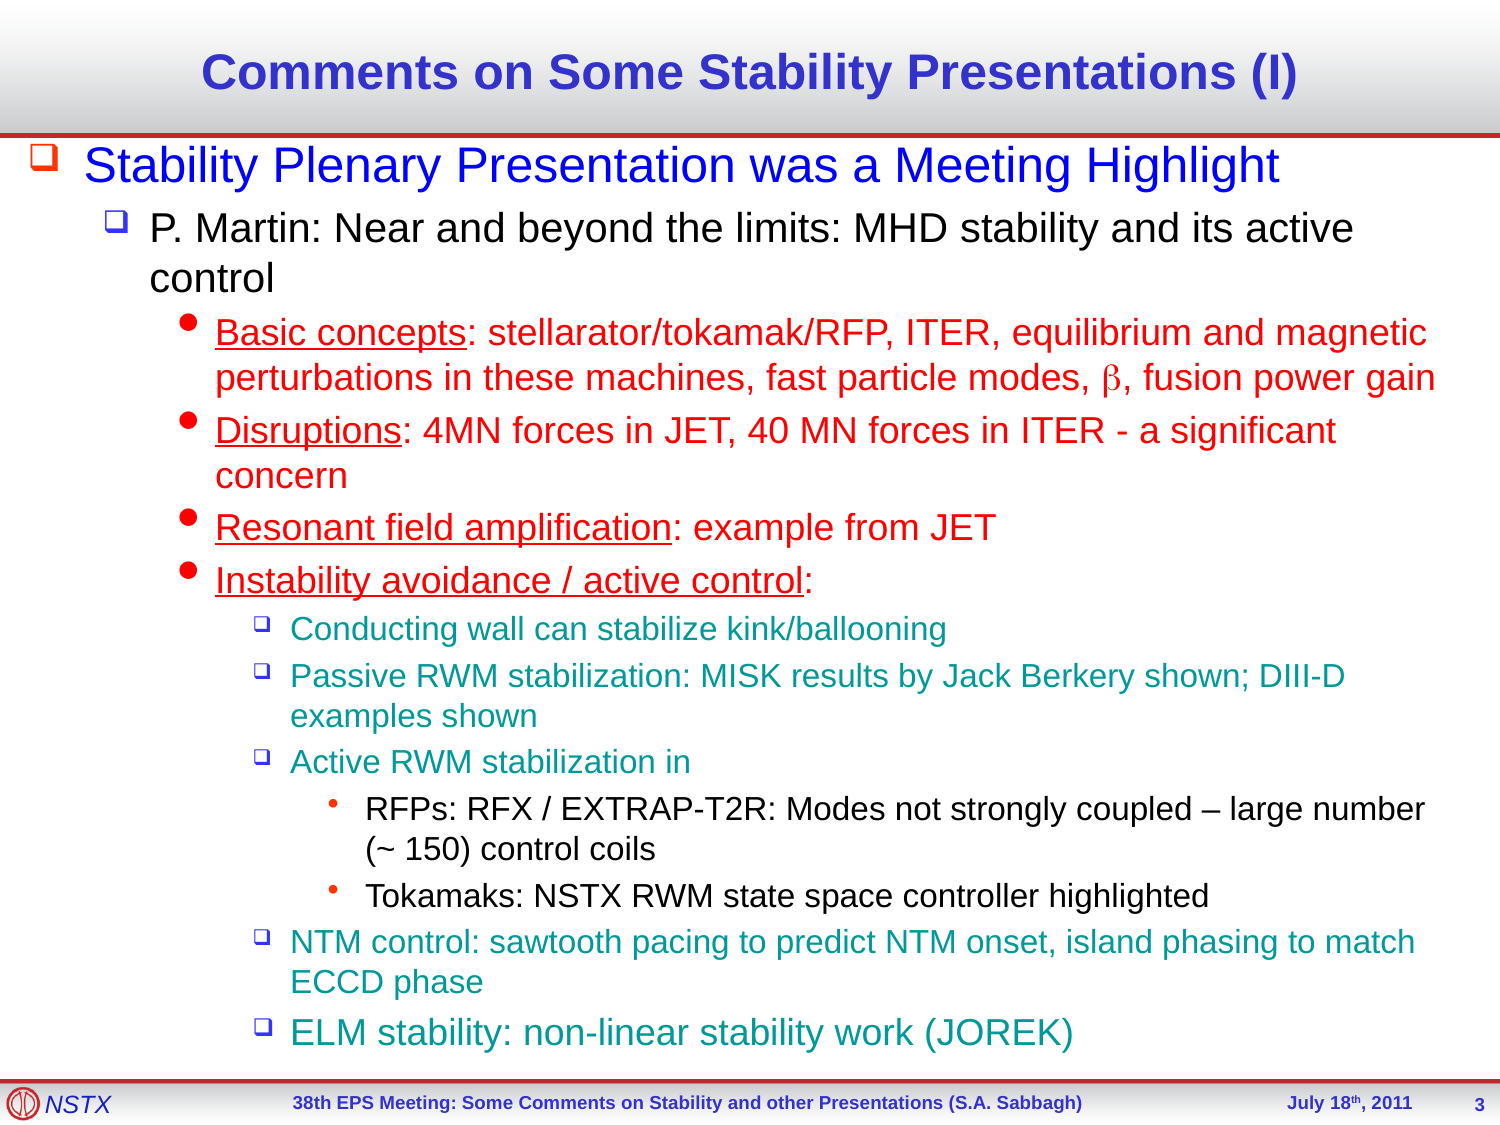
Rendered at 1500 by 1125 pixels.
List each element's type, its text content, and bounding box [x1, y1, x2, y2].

slide_number 3 [1374, 1091, 1500, 1117]
list Stability Plenary Presentation was a Meeting Highlight P. Martin: Near and beyond the limits: MHD stability and its active control Basic concepts: stellarator/tokamak/RFP, ITER, equilibrium and magnetic perturbations in these machines, fast particle modes, b, fusion power gain Disruptions: 4MN forces in JET, 40 MN forces in ITER - a significant concern Resonant field amplification: example from JET Instability avoidance / active control: Conducting wall can stabilize kink/ballooning Passive RWM stabilization: MISK results by Jack Berkery shown; DIII-D examples shown Active RWM stabilization in RFPs: RFX / EXTRAP-T2R: Modes not strongly coupled – large number (~ 150) control coils Tokamaks: NSTX RWM state space controller highlighted NTM control: sawtooth pacing to predict NTM onset, island phasing to match ECCD phase ELM stability: non-linear stability work (JOREK) [12, 137, 1475, 999]
title Comments on Some Stability Presentations (I) [0, 2, 1500, 137]
picture [0, 1079, 1500, 1125]
